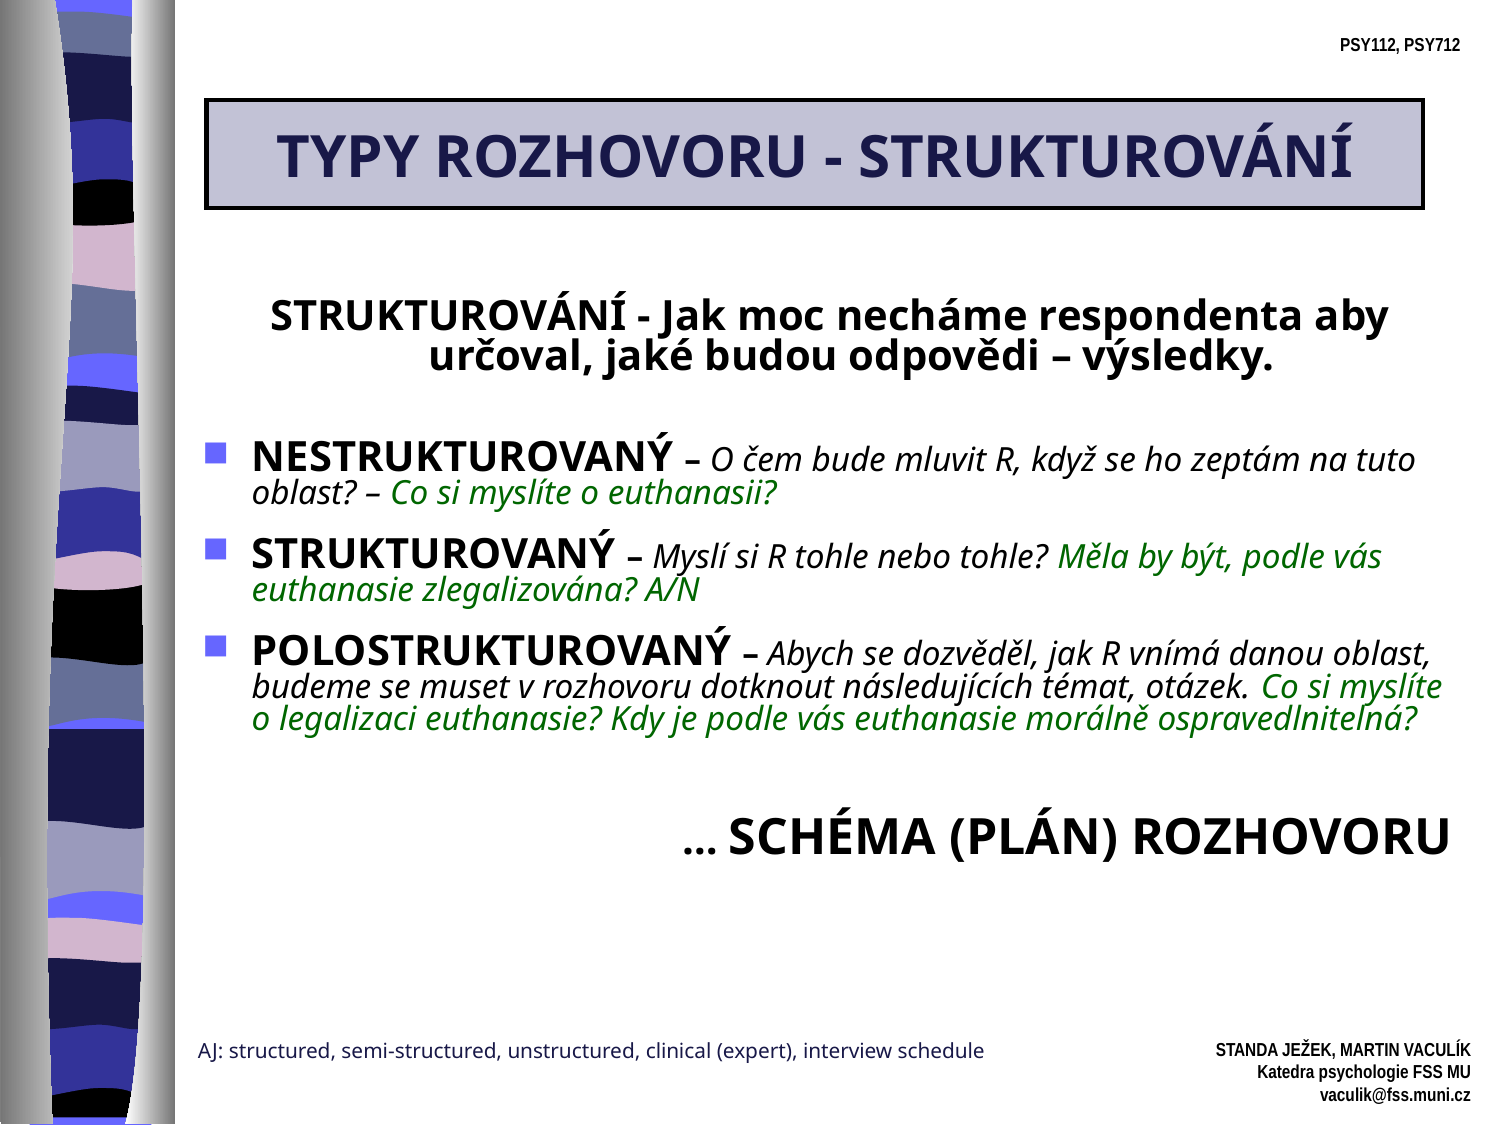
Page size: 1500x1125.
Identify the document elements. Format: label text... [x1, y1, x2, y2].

title TYPY ROZHOVORU - STRUKTUROVÁNÍ [206, 99, 1424, 208]
text_box AJ: structured, semi-structured, unstructured, clinical (expert), interview schedule [183, 1030, 1223, 1071]
list STRUKTUROVÁNÍ - Jak moc necháme respondenta aby určoval, jaké budou odpovědi – výsledky. NESTRUKTUROVANÝ – O čem bude mluvit R, když se ho zeptám na tuto oblast? – Co si myslíte o euthanasii? STRUKTUROVANÝ – Myslí si R tohle nebo tohle? Měla by být, podle vás euthanasie zlegalizována? A/N POLOSTRUKTUROVANÝ – Abych se dozvěděl, jak R vnímá danou oblast, budeme se muset v rozhovoru dotknout následujících témat, otázek. Co si myslíte o legalizaci euthanasie? Kdy je podle vás euthanasie morálně ospravedlnitelná? … SCHÉMA (PLÁN) ROZHOVORU [192, 290, 1468, 1012]
